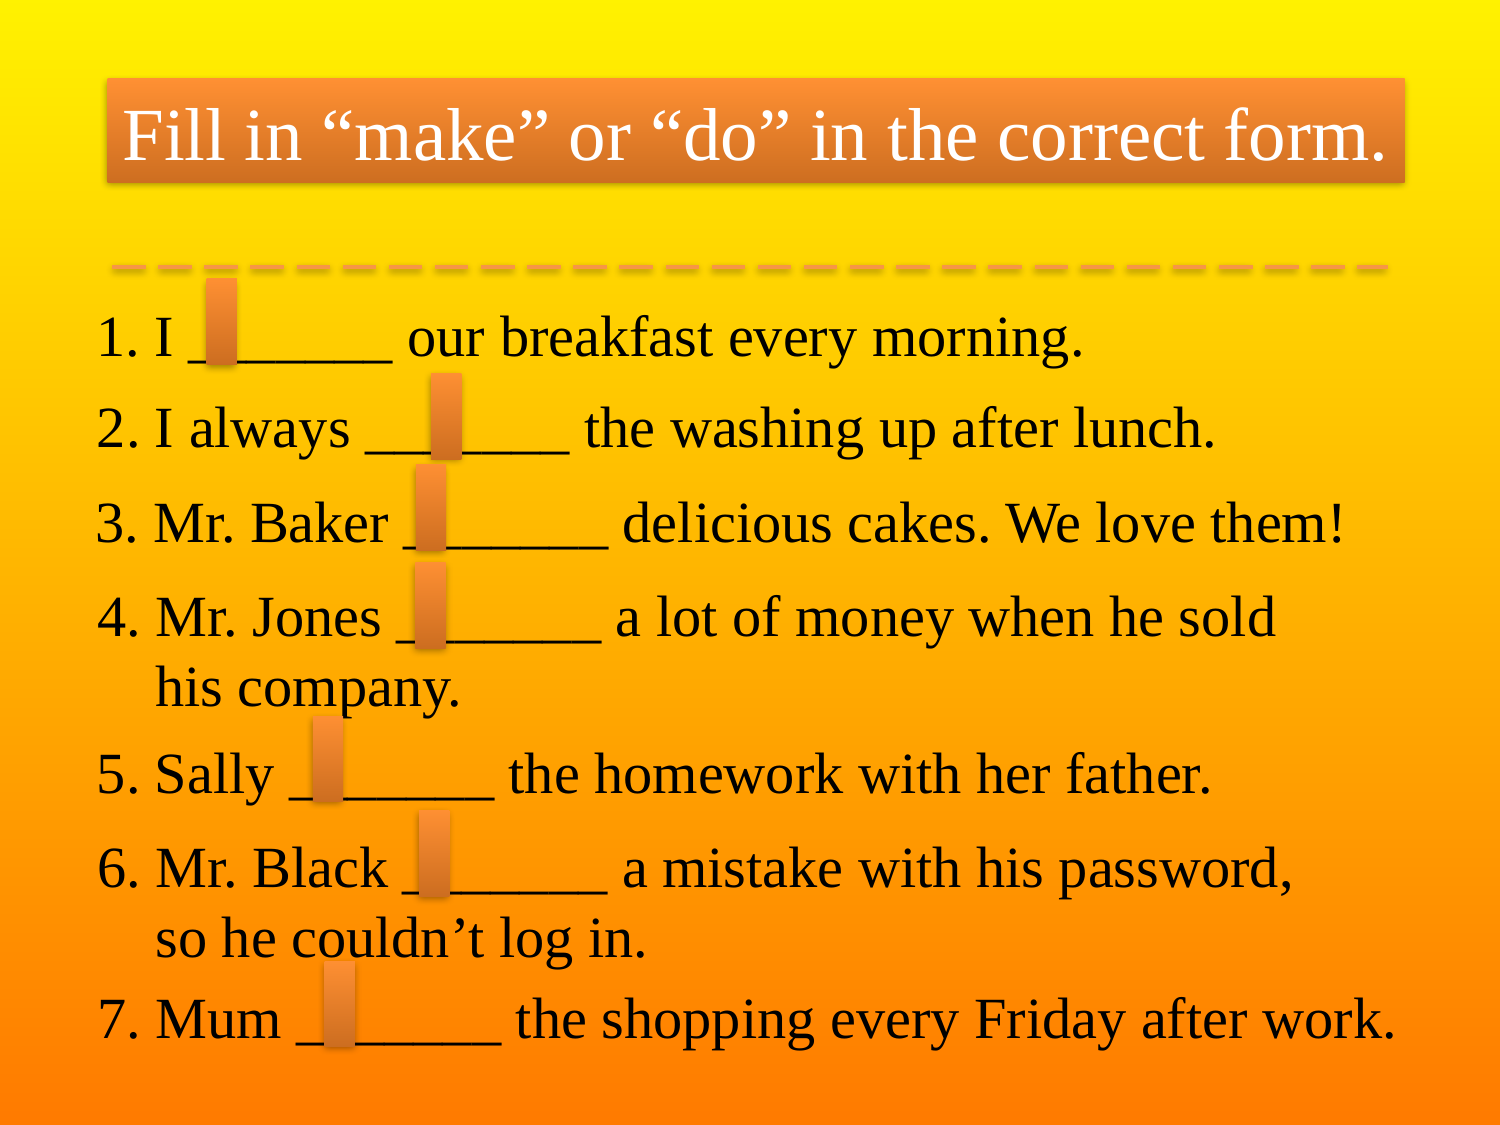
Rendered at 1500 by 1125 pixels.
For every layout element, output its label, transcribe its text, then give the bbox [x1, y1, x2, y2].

text_box 7. Mum _______ the shopping every Friday after work. [82, 972, 1413, 1058]
text_box 2. I always _______ the washing up after lunch. [460, 382, 1233, 467]
text_box [312, 716, 344, 802]
text_box [415, 562, 446, 649]
text_box [431, 373, 462, 460]
text_box 3. Mr. Baker _______ delicious cakes. We love them! [446, 476, 1363, 562]
text_box 3. Mr. Baker _______ delicious cakes. We love them! [80, 476, 415, 562]
text_box 1. I _______ our breakfast every morning. [81, 290, 1100, 376]
text_box 2. I always _______ the washing up after lunch. [82, 382, 426, 467]
text_box 4. Mr. Jones _______ a lot of money when he sold his company. [82, 571, 1307, 726]
text_box Fill in “make” or “do” in the correct form. [107, 78, 1405, 183]
text_box [419, 810, 450, 897]
text_box 5. Sally _______ the homework with her father. [82, 727, 1229, 813]
text_box [324, 961, 355, 1047]
text_box [206, 278, 237, 365]
text_box 6. Mr. Black _______ a mistake with his password, so he couldn’t log in. [82, 822, 1324, 972]
text_box [415, 464, 447, 551]
